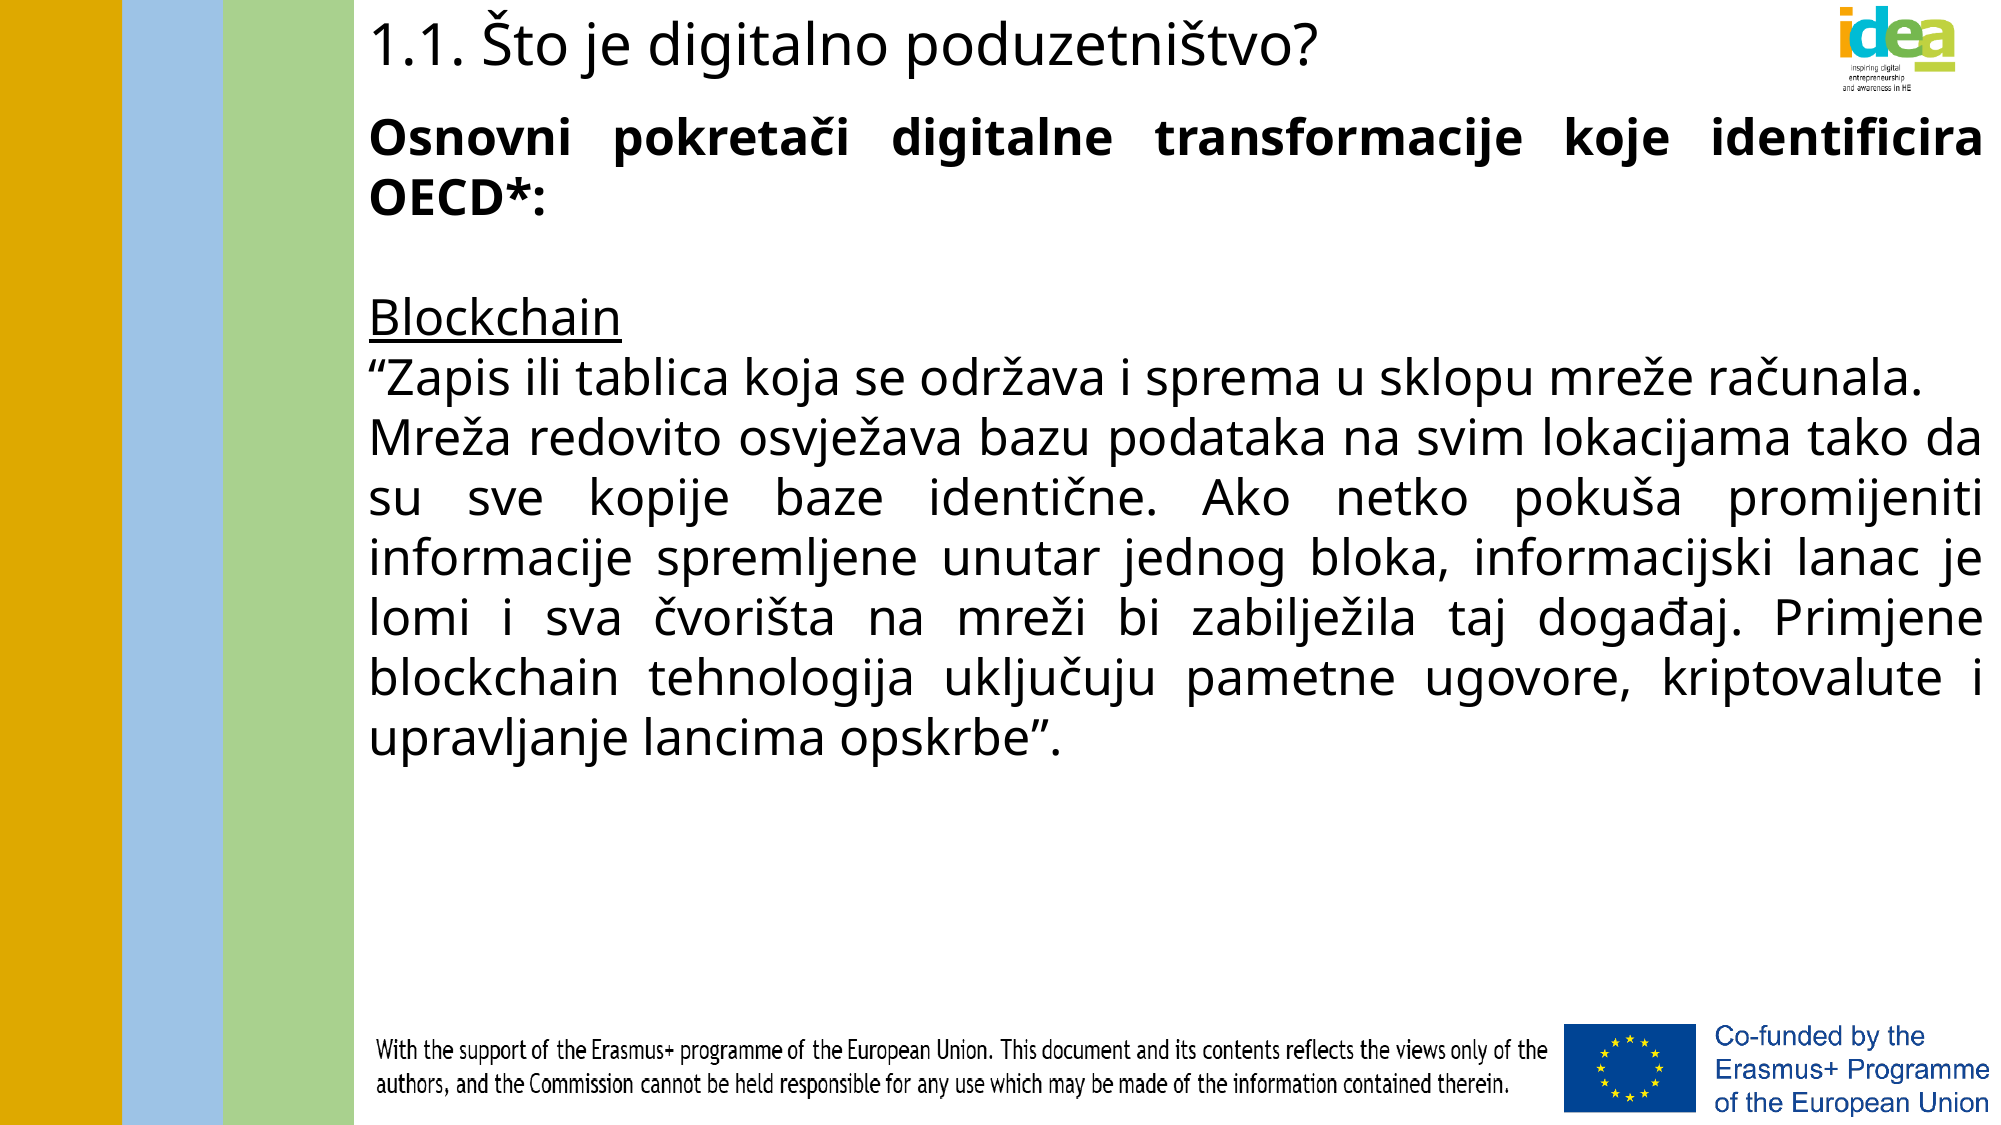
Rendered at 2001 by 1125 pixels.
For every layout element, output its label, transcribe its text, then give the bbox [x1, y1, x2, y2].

text_box Osnovni pokretači digitalne transformacije koje identificira OECD*: Blockchain “Zapis ili tablica koja se održava i sprema u sklopu mreže računala. Mreža redovito osvježava bazu podataka na svim lokacijama tako da su sve kopije baze identične. Ako netko pokuša promijeniti informacije spremljene unutar jednog bloka, informacijski lanac je lomi i sva čvorišta na mreži bi zabilježila taj događaj. Primjene blockchain tehnologija uključuju pametne ugovore, kriptovalute i upravljanje lancima opskrbe”. [354, 97, 2000, 773]
text_box [222, 0, 355, 1125]
text_box 1.1. Što je digitalno poduzetništvo? [353, 0, 1565, 85]
text_box [123, 0, 222, 1125]
picture [363, 1024, 1989, 1118]
text_box [0, 0, 123, 1125]
picture [1828, 0, 1964, 98]
